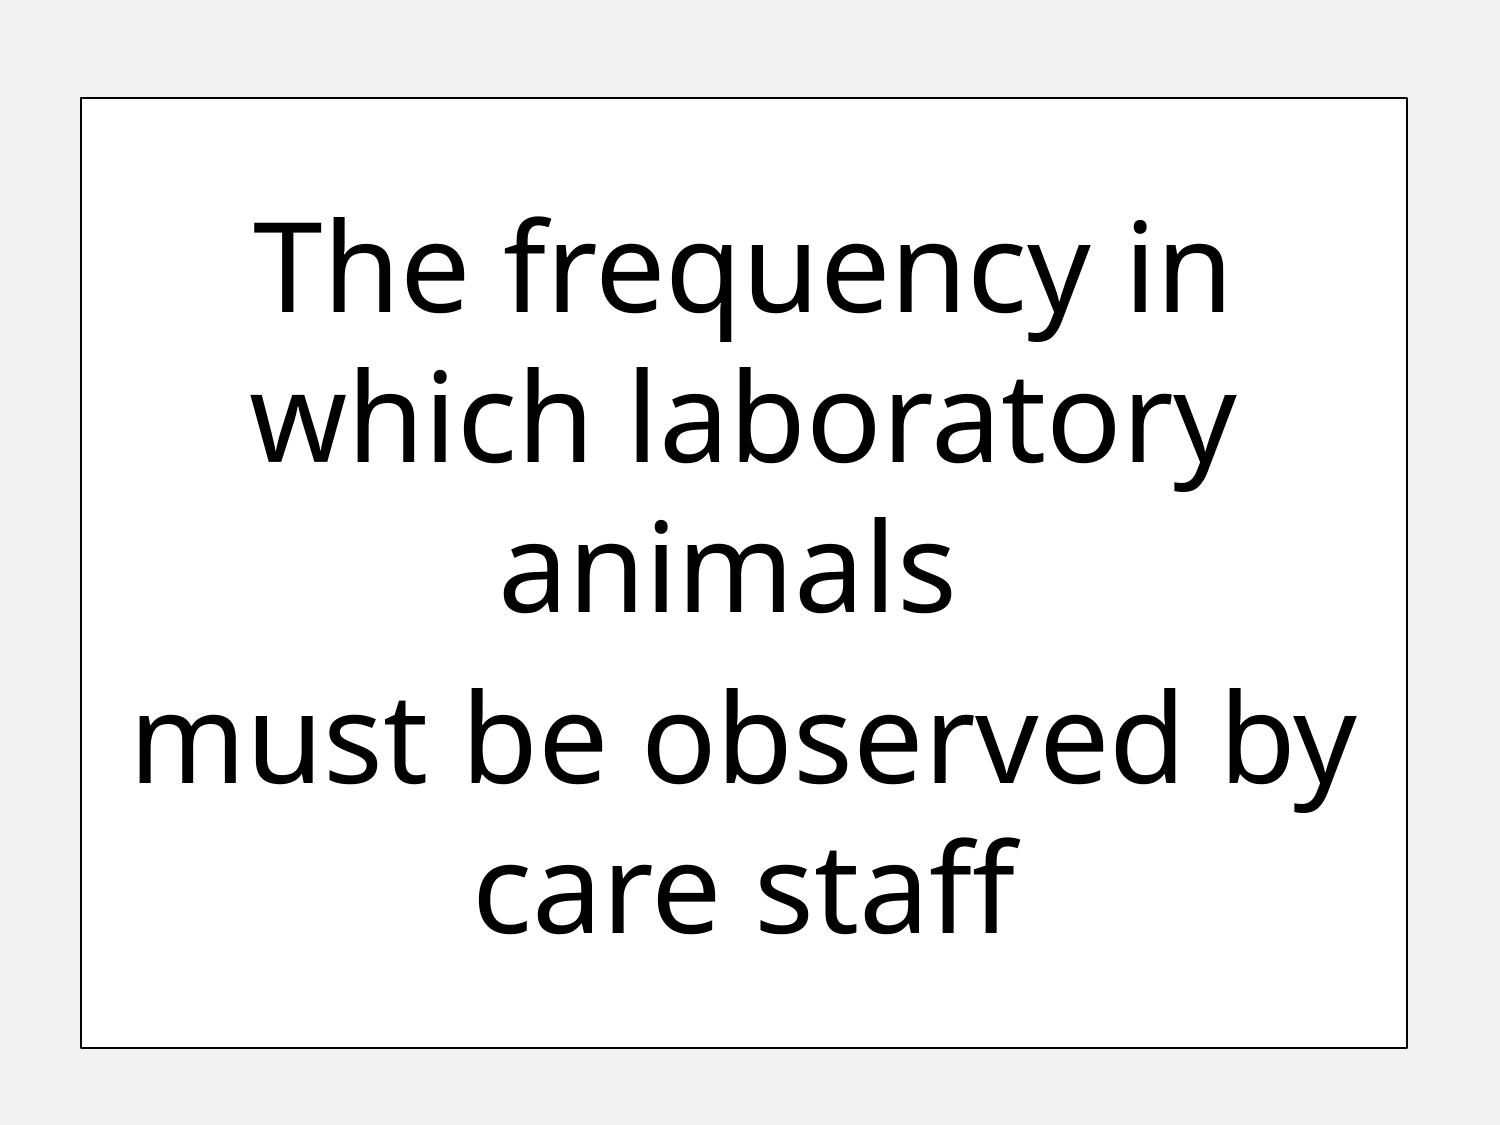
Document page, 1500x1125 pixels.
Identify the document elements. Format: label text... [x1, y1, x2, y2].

list The frequency in which laboratory animals must be observed by care staff [80, 97, 1408, 1049]
